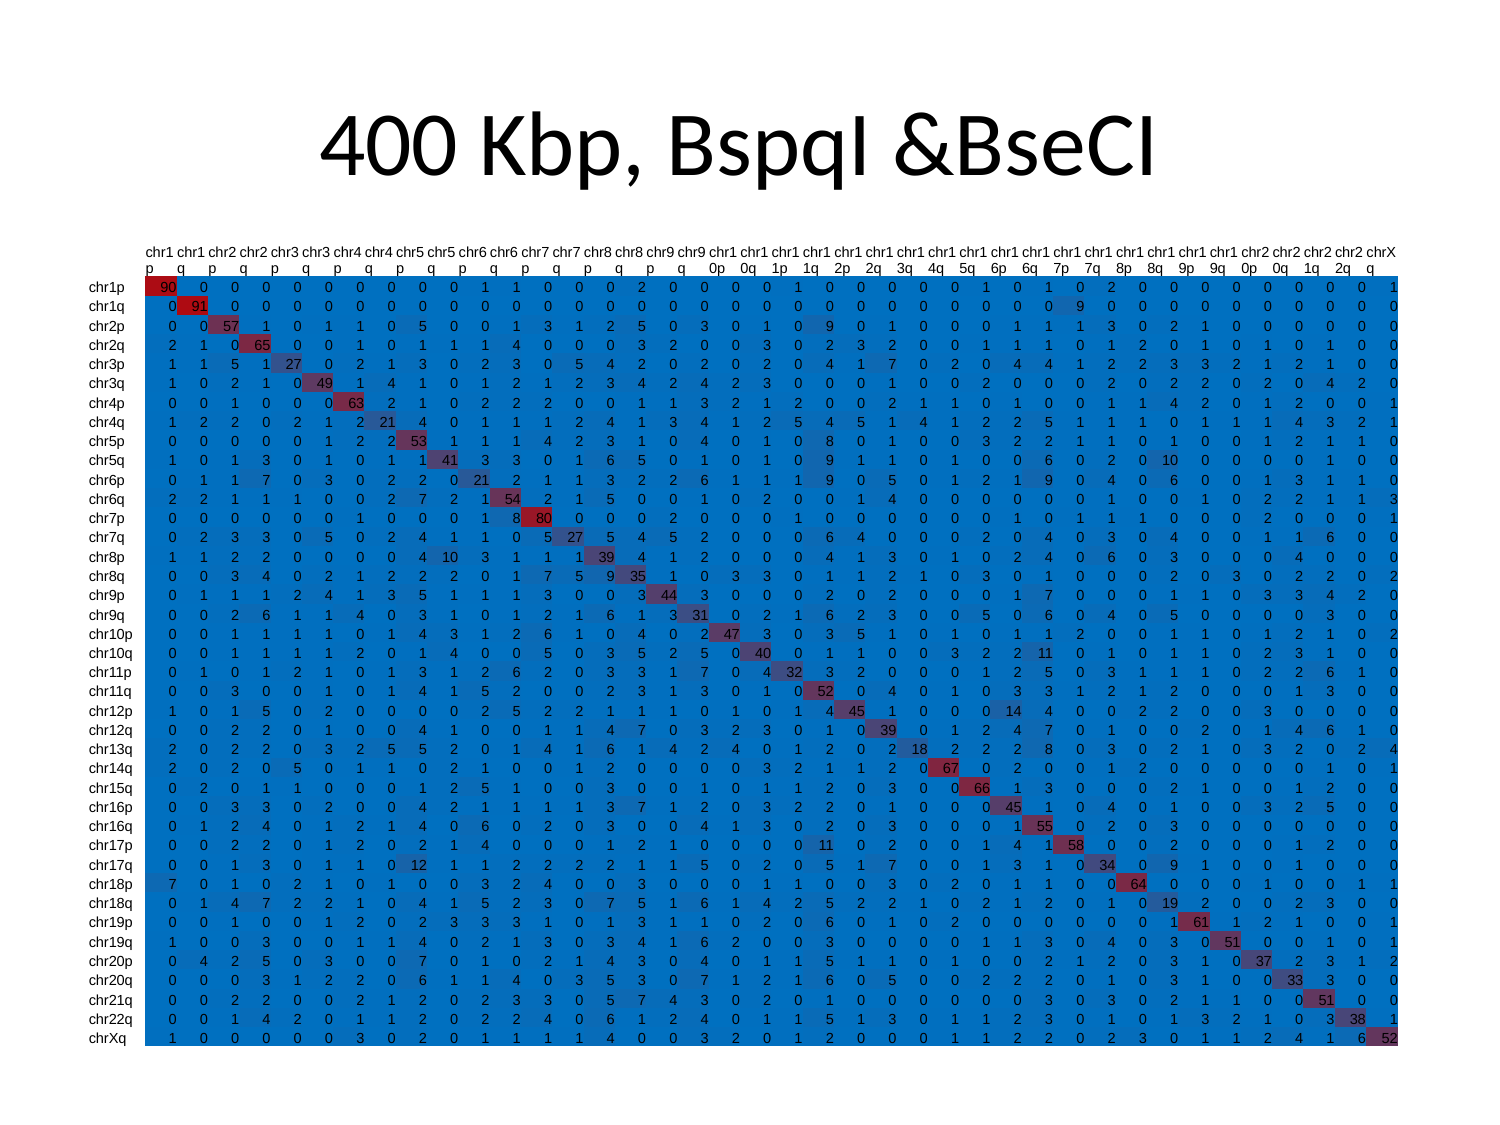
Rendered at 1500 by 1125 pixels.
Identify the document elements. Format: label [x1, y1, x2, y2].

table_cell [89, 276, 1398, 1046]
title [75, 45, 1425, 233]
table_header [89, 244, 1398, 276]
